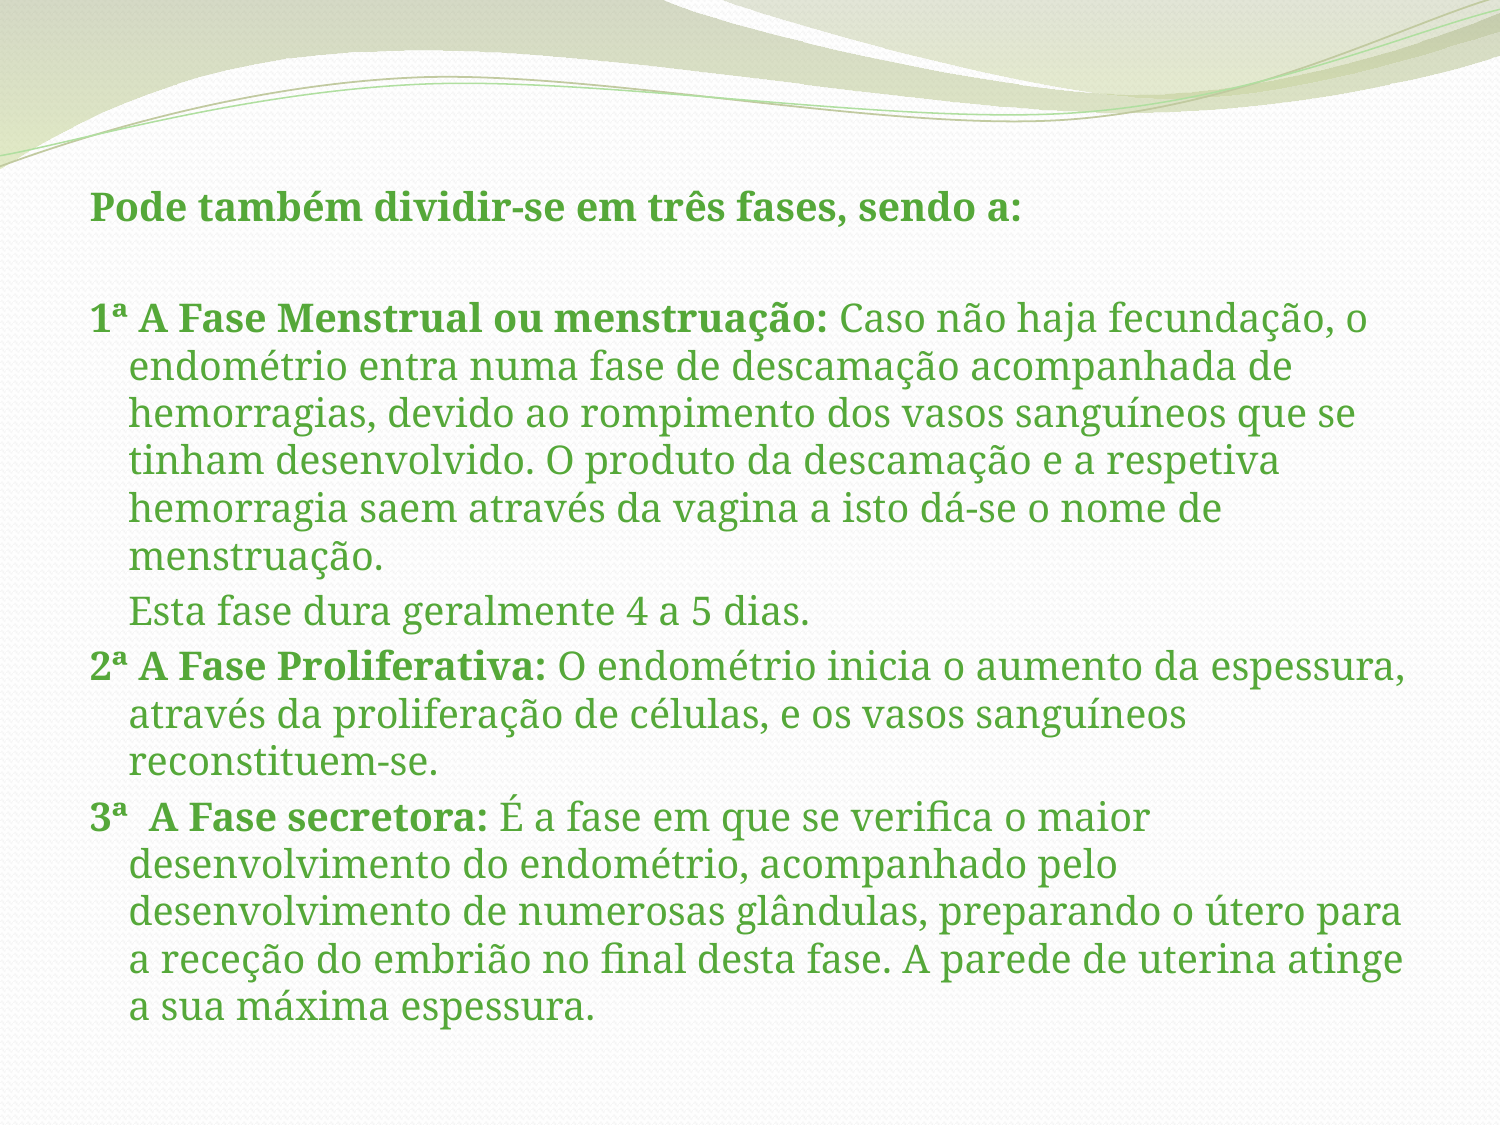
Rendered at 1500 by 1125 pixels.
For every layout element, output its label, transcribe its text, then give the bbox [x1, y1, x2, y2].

list Pode também dividir-se em três fases, sendo a: 1ª A Fase Menstrual ou menstruação: Caso não haja fecundação, o endométrio entra numa fase de descamação acompanhada de hemorragias, devido ao rompimento dos vasos sanguíneos que se tinham desenvolvido. O produto da descamação e a respetiva hemorragia saem através da vagina a isto dá-se o nome de menstruação. Esta fase dura geralmente 4 a 5 dias. 2ª A Fase Proliferativa: O endométrio inicia o aumento da espessura, através da proliferação de células, e os vasos sanguíneos reconstituem-se. 3ª A Fase secretora: É a fase em que se verifica o maior desenvolvimento do endométrio, acompanhado pelo desenvolvimento de numerosas glândulas, preparando o útero para a receção do embrião no final desta fase. A parede de uterina atinge a sua máxima espessura. [75, 174, 1425, 1038]
